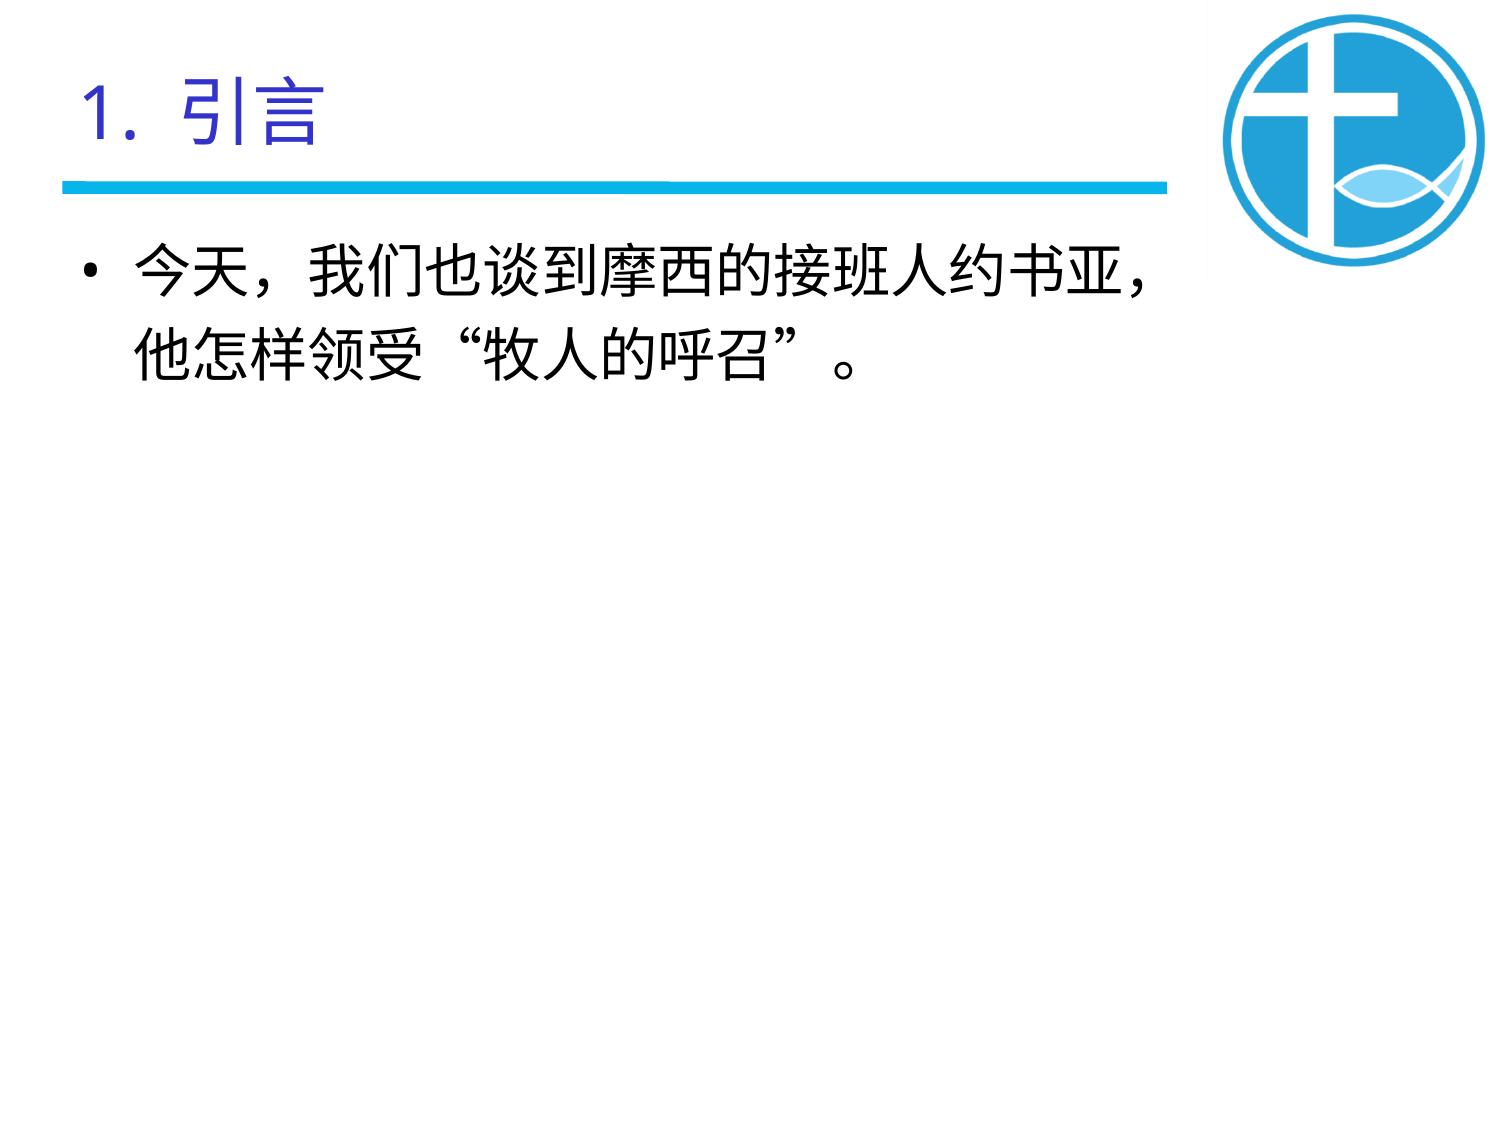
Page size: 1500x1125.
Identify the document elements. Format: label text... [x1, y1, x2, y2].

text_box 今天，我们也谈到摩西的接班人约书亚，他怎样领受“牧人的呼召”。 [69, 212, 1223, 529]
picture [1207, 0, 1500, 281]
text_box 1. 引言 [69, 67, 1130, 163]
